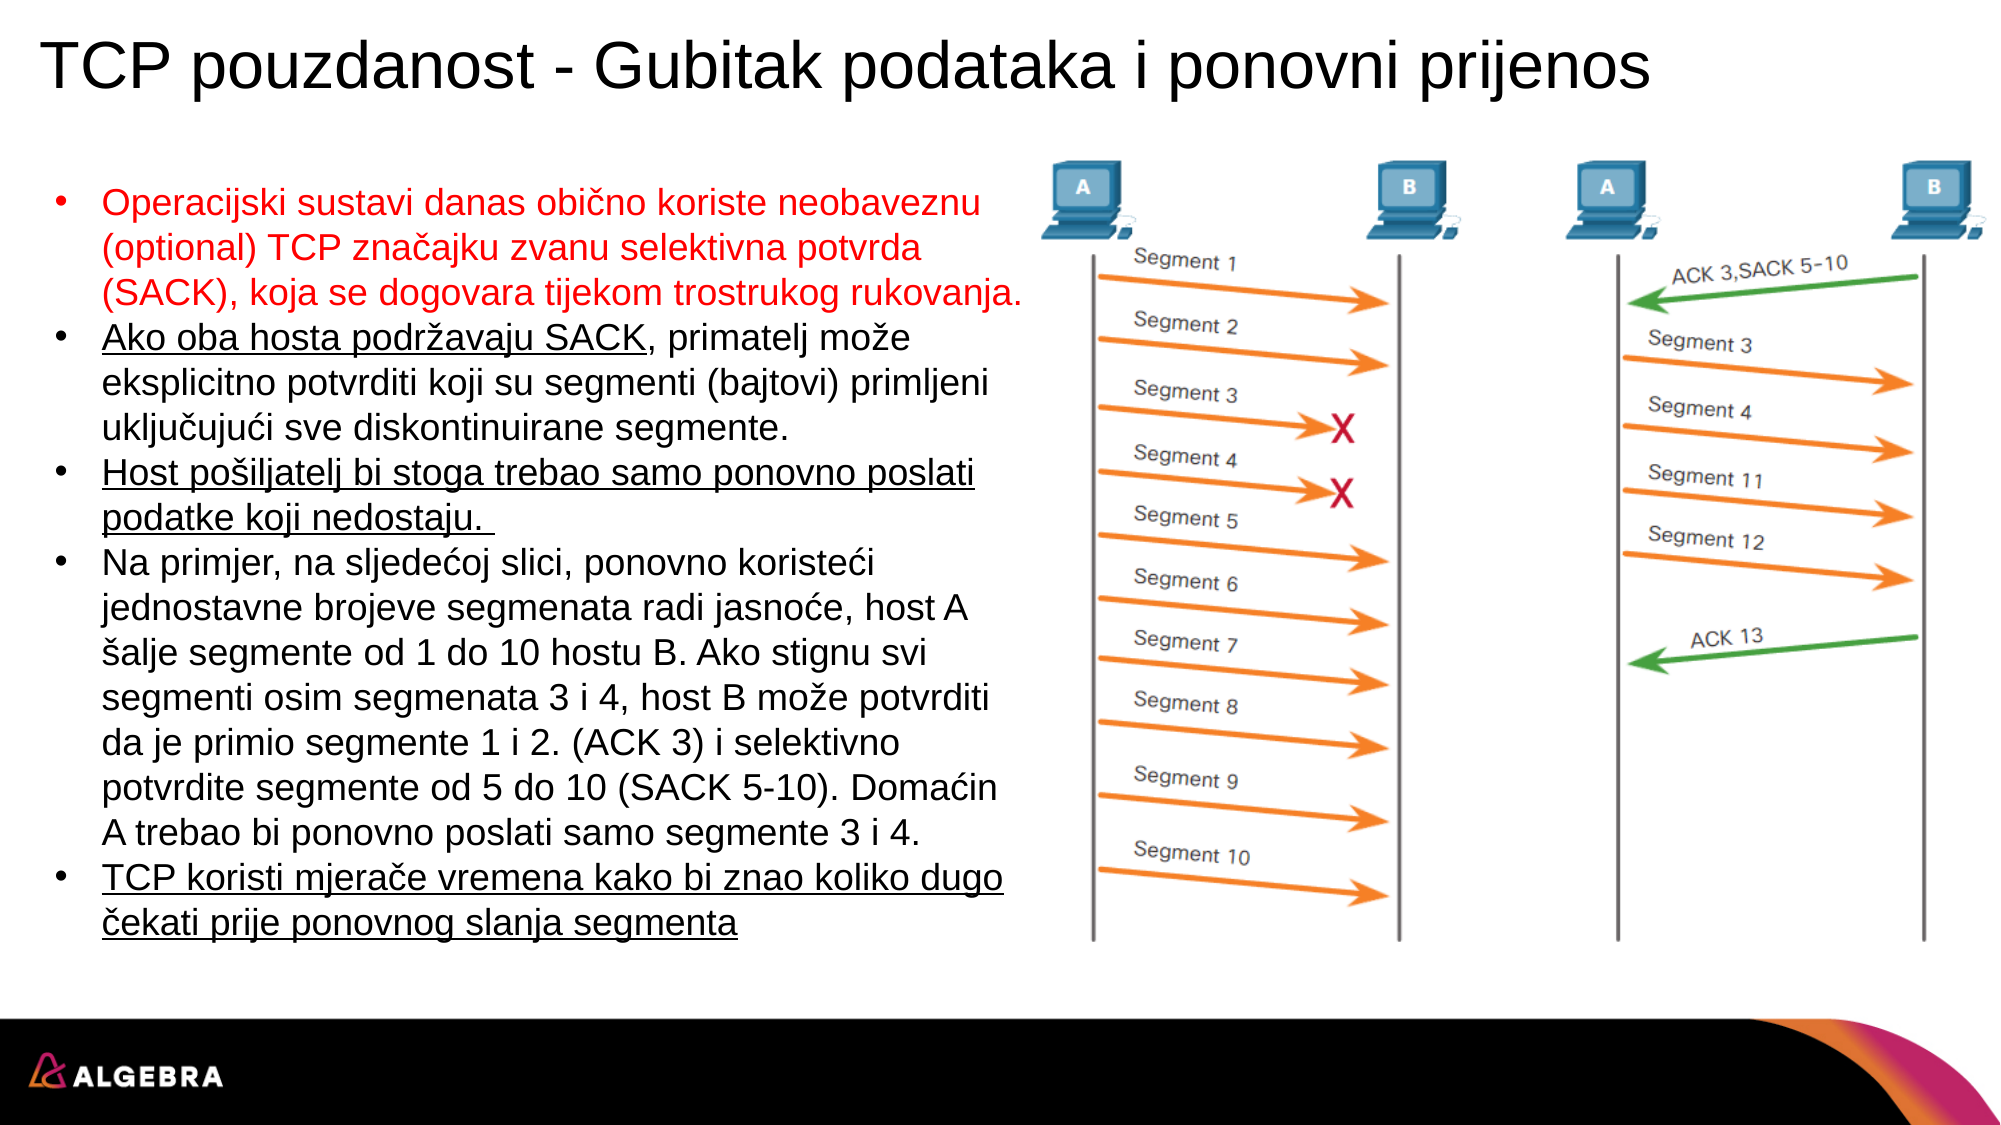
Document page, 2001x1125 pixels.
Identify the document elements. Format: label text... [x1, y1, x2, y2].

picture [0, 0, 2001, 1125]
title TCP pouzdanost - Gubitak podataka i ponovni prijenos [39, 23, 1985, 137]
text_box Operacijski sustavi danas obično koriste neobaveznu (optional) TCP značajku zvanu selektivna potvrda (SACK), koja se dogovara tijekom trostrukog rukovanja. Ako oba hosta podržavaju SACK, primatelj može eksplicitno potvrditi koji su segmenti (bajtovi) primljeni uključujući sve diskontinuirane segmente. Host pošiljatelj bi stoga trebao samo ponovno poslati podatke koji nedostaju. Na primjer, na sljedećoj slici, ponovno koristeći jednostavne brojeve segmenata radi jasnoće, host A šalje segmente od 1 do 10 hostu B. Ako stignu svi segmenti osim segmenata 3 i 4, host B može potvrditi da je primio segmente 1 i 2. (ACK 3) i selektivno potvrdite segmente od 5 do 10 (SACK 5-10). Domaćin A trebao bi ponovno poslati samo segmente 3 i 4. TCP koristi mjerače vremena kako bi znao koliko dugo čekati prije ponovnog slanja segmenta [39, 171, 1032, 951]
